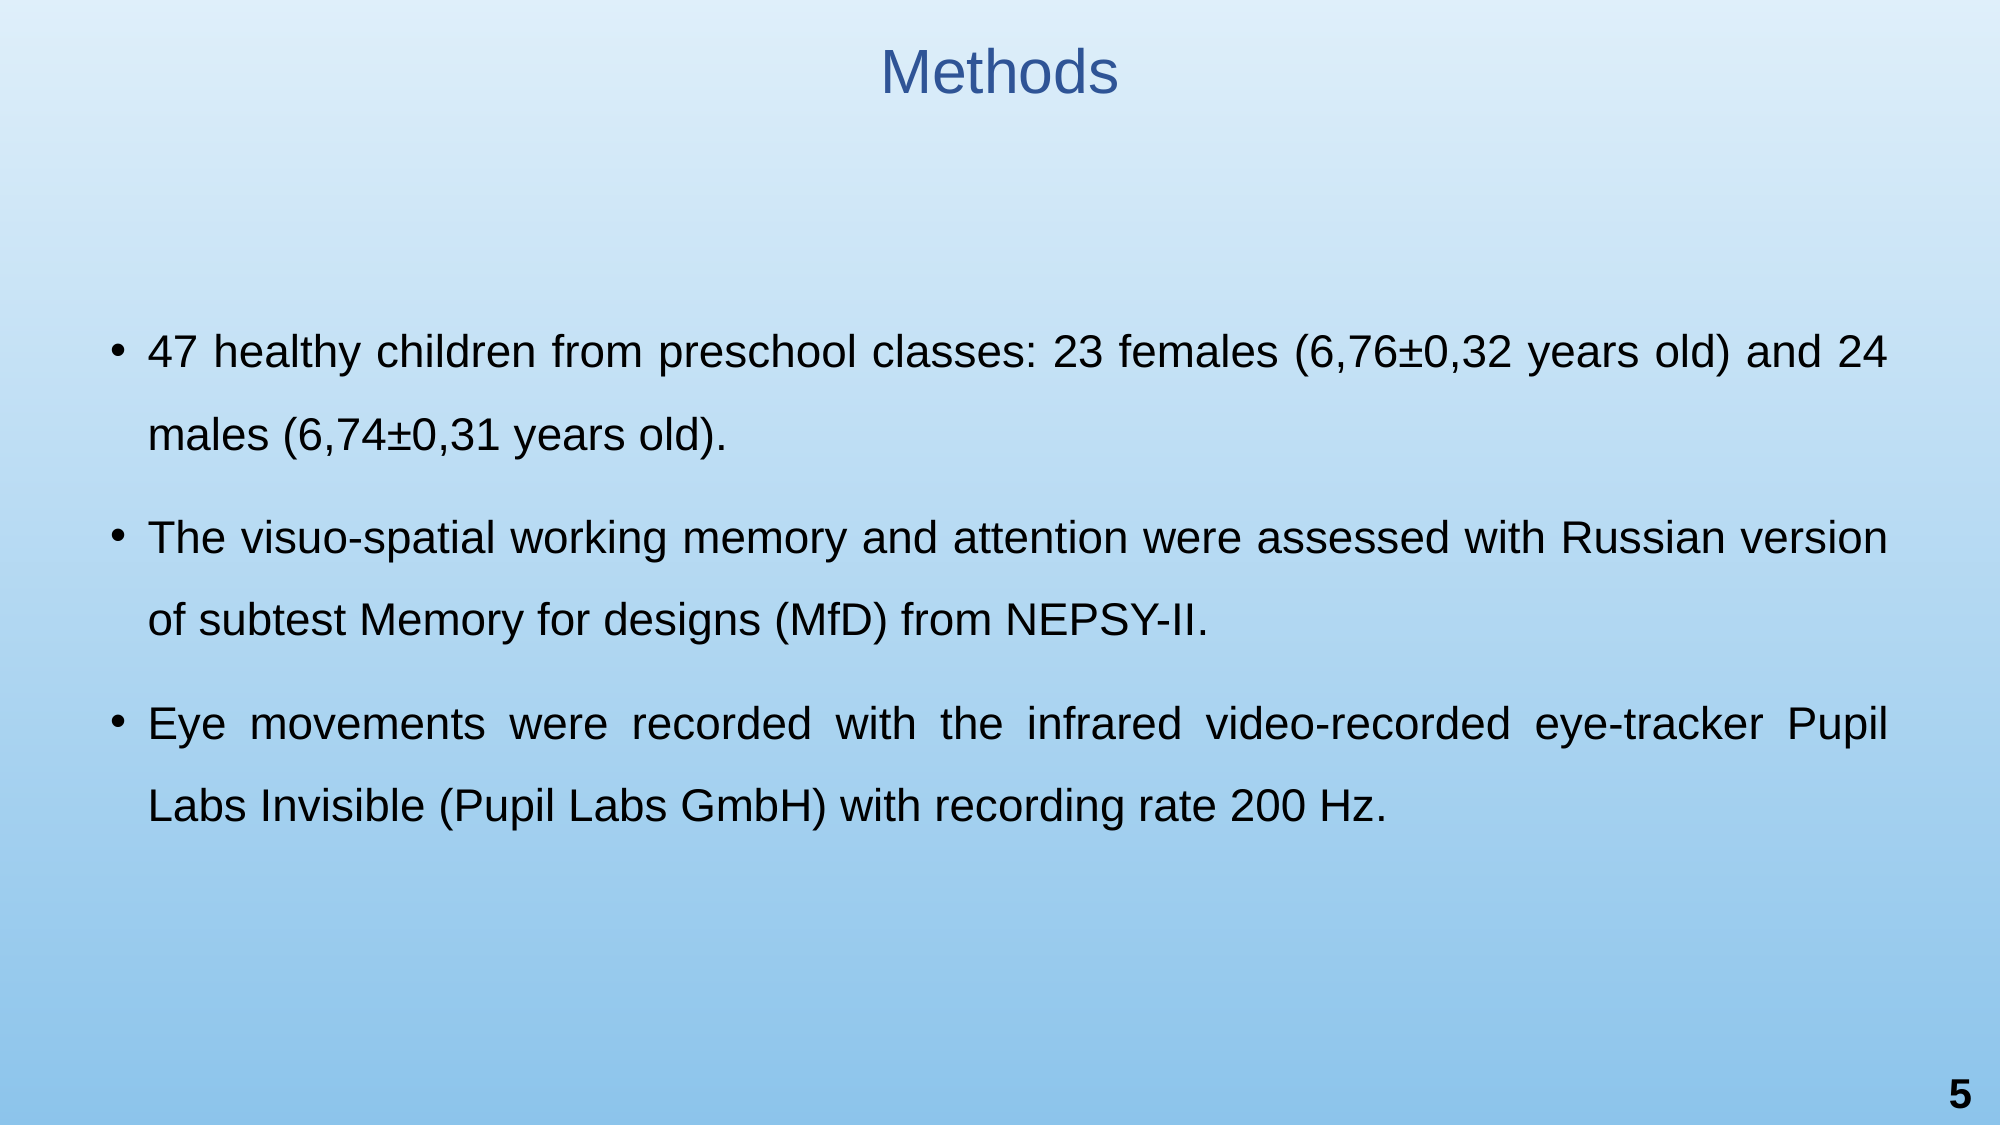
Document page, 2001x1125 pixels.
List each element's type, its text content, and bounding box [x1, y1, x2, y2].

list 47 healthy children from preschool classes: 23 females (6,76±0,32 years old) and 24 males (6,74±0,31 years old). The visuo-spatial working memory and attention were assessed with Russian version of subtest Memory for designs (MfD) from NEPSY-II. Eye movements were recorded with the infrared video-recorded eye-tracker Pupil Labs Invisible (Pupil Labs GmbH) with recording rate 200 Hz. [95, 214, 1905, 911]
title Methods [444, 11, 1556, 136]
text_box 5 [1538, 1068, 1988, 1125]
